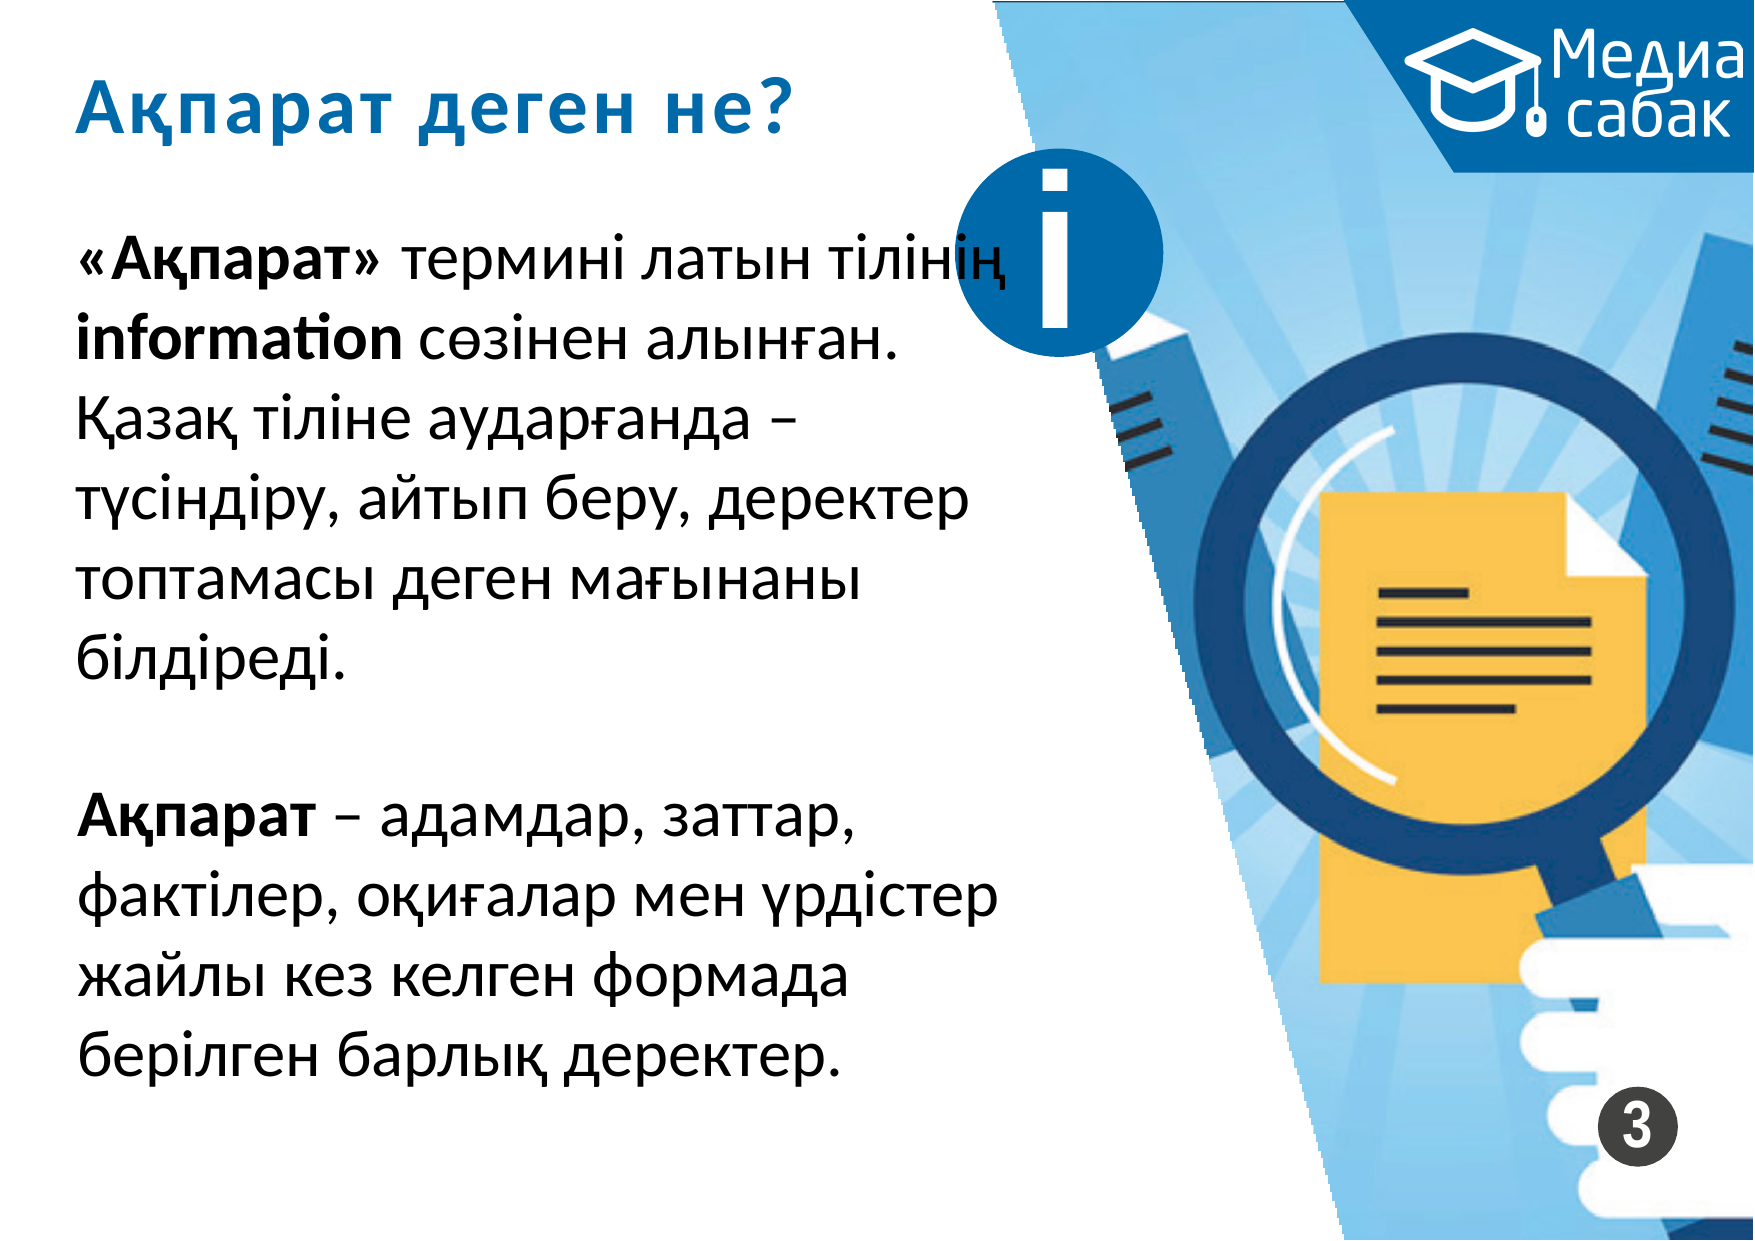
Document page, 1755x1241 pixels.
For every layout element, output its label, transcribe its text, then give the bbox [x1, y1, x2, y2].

text_box [1090, 153, 1164, 353]
text_box [1554, 23, 1743, 137]
text_box [962, 153, 1028, 353]
title Ақпарат деген не? [72, 52, 1314, 260]
text_box [989, 0, 1753, 1241]
text_box 3 [1620, 1081, 1656, 1162]
text_box «Ақпарат» термині латын тілінің information сөзінен алынған. Қазақ тіліне аударғанда – түсіндіру, айтып беру, деректер топтамасы деген мағынаны білдіреді. [72, 213, 1011, 773]
text_box i [1028, 108, 1090, 373]
text_box Ақпарат – адамдар, заттар, фактілер, оқиғалар мен үрдістер жайлы кез келген формада берілген барлық деректер. [77, 770, 1073, 1091]
text_box [1401, 28, 1574, 149]
text_box [1597, 1091, 1678, 1167]
text_box [1343, 0, 1754, 173]
